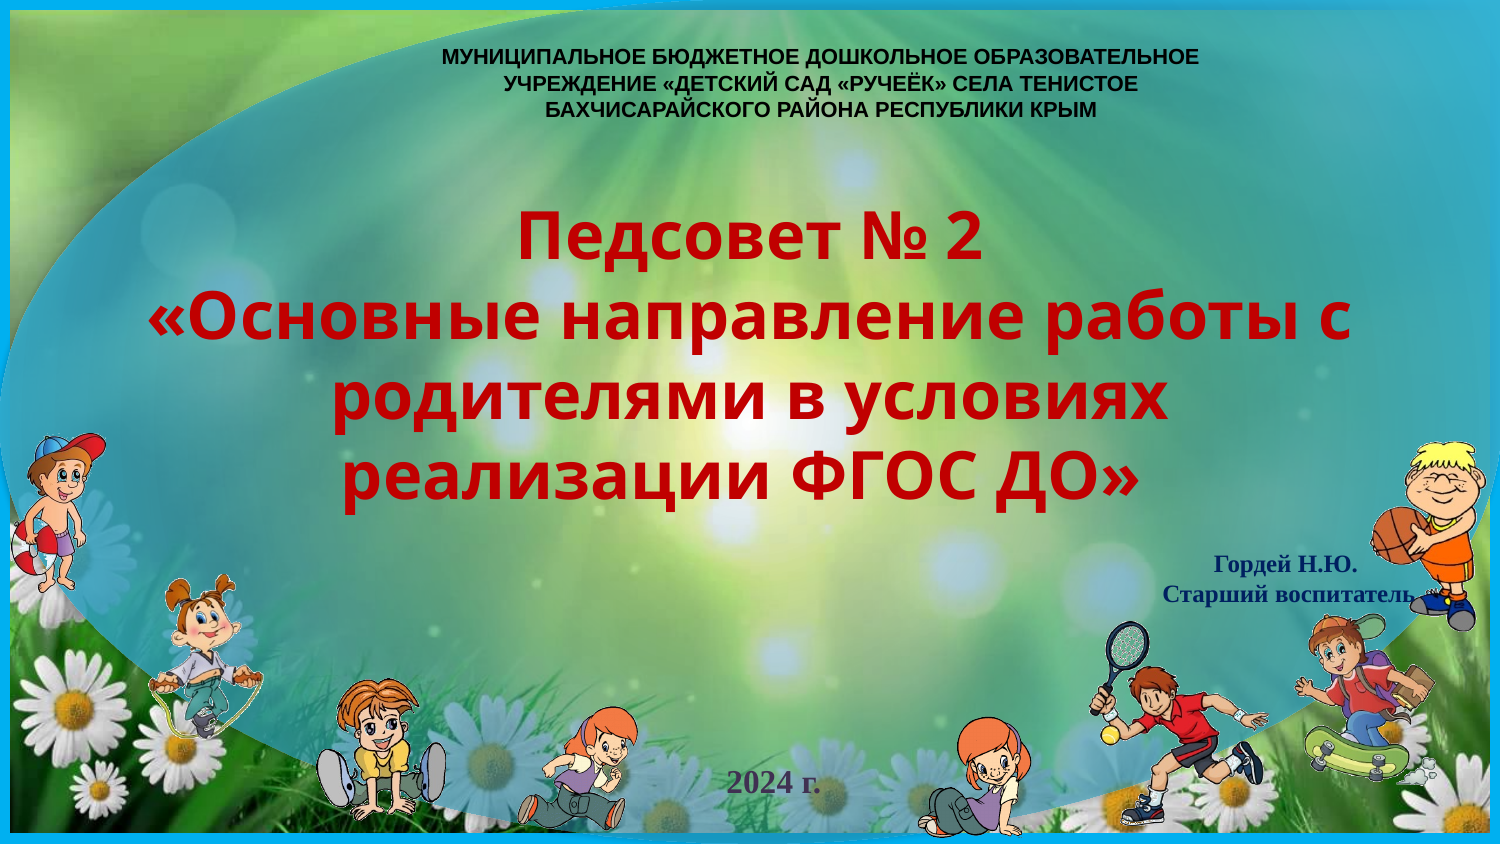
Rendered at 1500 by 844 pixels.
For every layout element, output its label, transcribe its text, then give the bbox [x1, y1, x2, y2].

picture [11, 433, 1076, 832]
text_box Гордей Н.Ю. Старший воспитатель [1141, 539, 1431, 615]
text_box МУНИЦИПАЛЬНОЕ БЮДЖЕТНОЕ ДОШКОЛЬНОЕ ОБРАЗОВАТЕЛЬНОЕ УЧРЕЖДЕНИЕ «ДЕТСКИЙ САД «РУЧЕЁК» СЕЛА ТЕНИСТОЕ БАХЧИСАРАЙСКОГО РАЙОНА РЕСПУБЛИКИ КРЫМ [426, 35, 1216, 129]
picture [914, 433, 1500, 837]
picture [466, 129, 1035, 262]
text_box 2024 г. [711, 752, 837, 808]
title Педсовет № 2 «Основные направление работы с родителями в условиях реализации ФГОС ДО» [112, 262, 1388, 443]
picture [11, 11, 571, 346]
